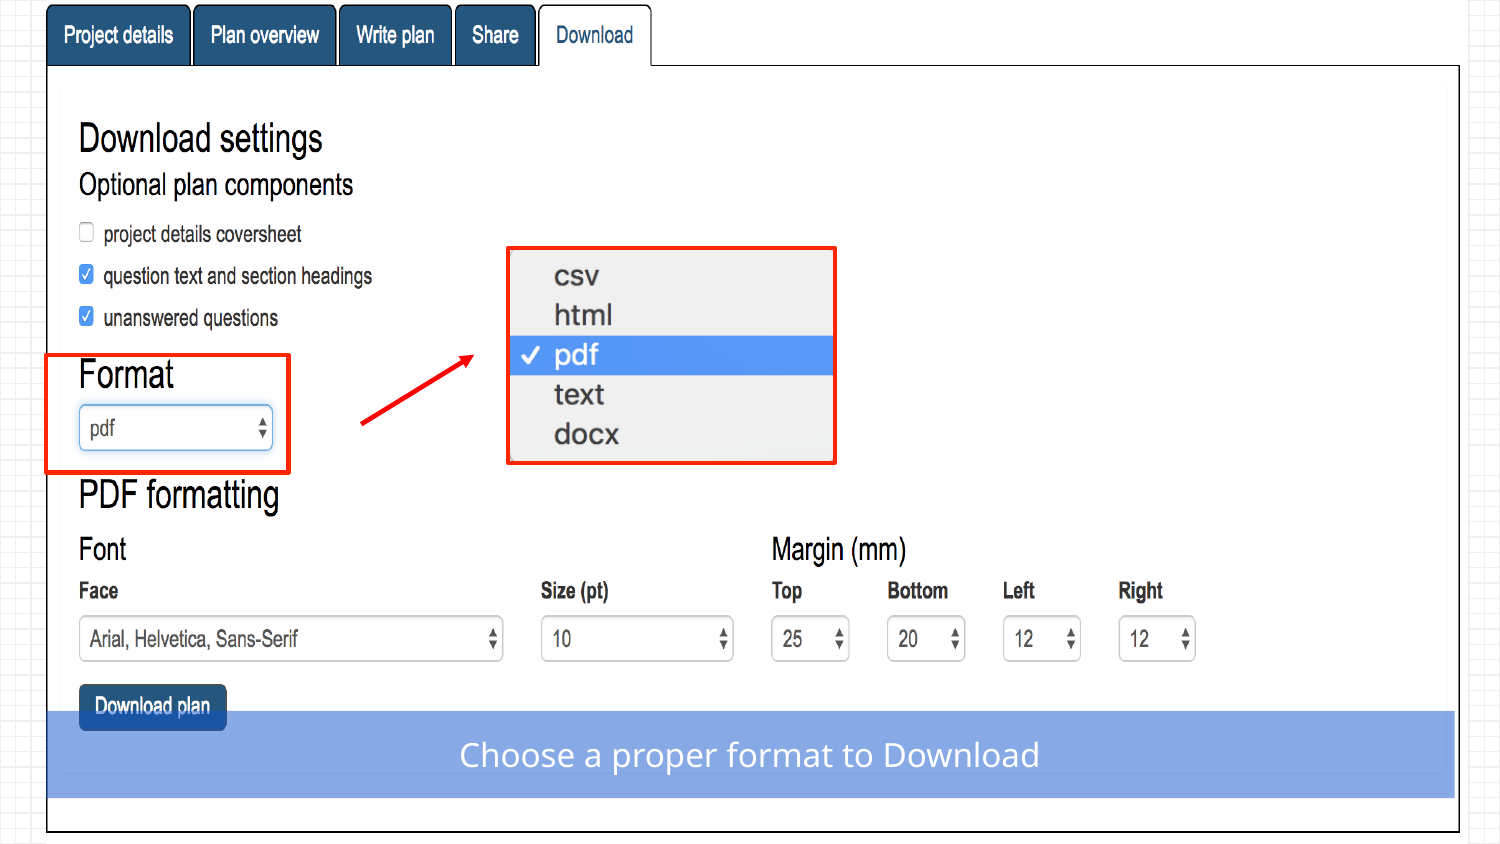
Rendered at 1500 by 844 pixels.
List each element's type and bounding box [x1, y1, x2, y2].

text_box [360, 354, 475, 425]
picture [45, 0, 1467, 844]
